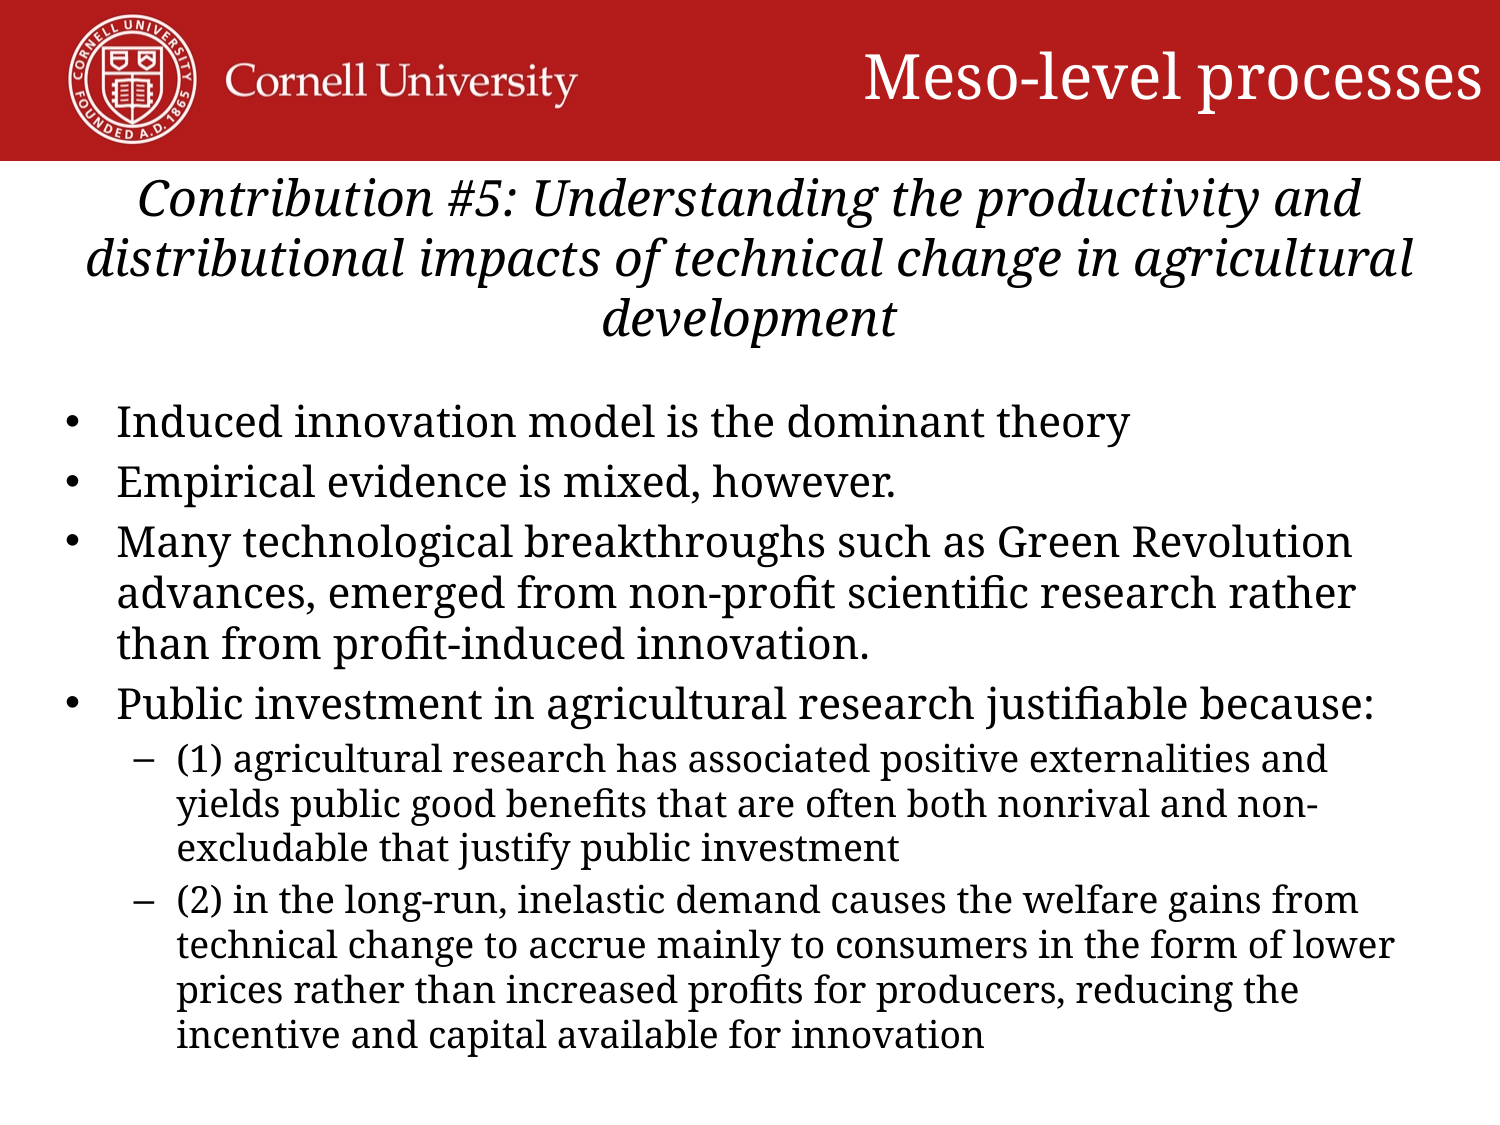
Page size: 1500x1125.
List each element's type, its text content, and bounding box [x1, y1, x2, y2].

list Induced innovation model is the dominant theory Empirical evidence is mixed, however. Many technological breakthroughs such as Green Revolution advances, emerged from non-profit scientific research rather than from profit-induced innovation. Public investment in agricultural research justifiable because: (1) agricultural research has associated positive externalities and yields public good benefits that are often both nonrival and non-excludable that justify public investment (2) in the long-run, inelastic demand causes the welfare gains from technical change to accrue mainly to consumers in the form of lower prices rather than increased profits for producers, reducing the incentive and capital available for innovation [50, 387, 1413, 1113]
picture [0, 0, 1500, 162]
title Contribution #5: Understanding the productivity and distributional impacts of technical change in agricultural development [0, 187, 1500, 325]
